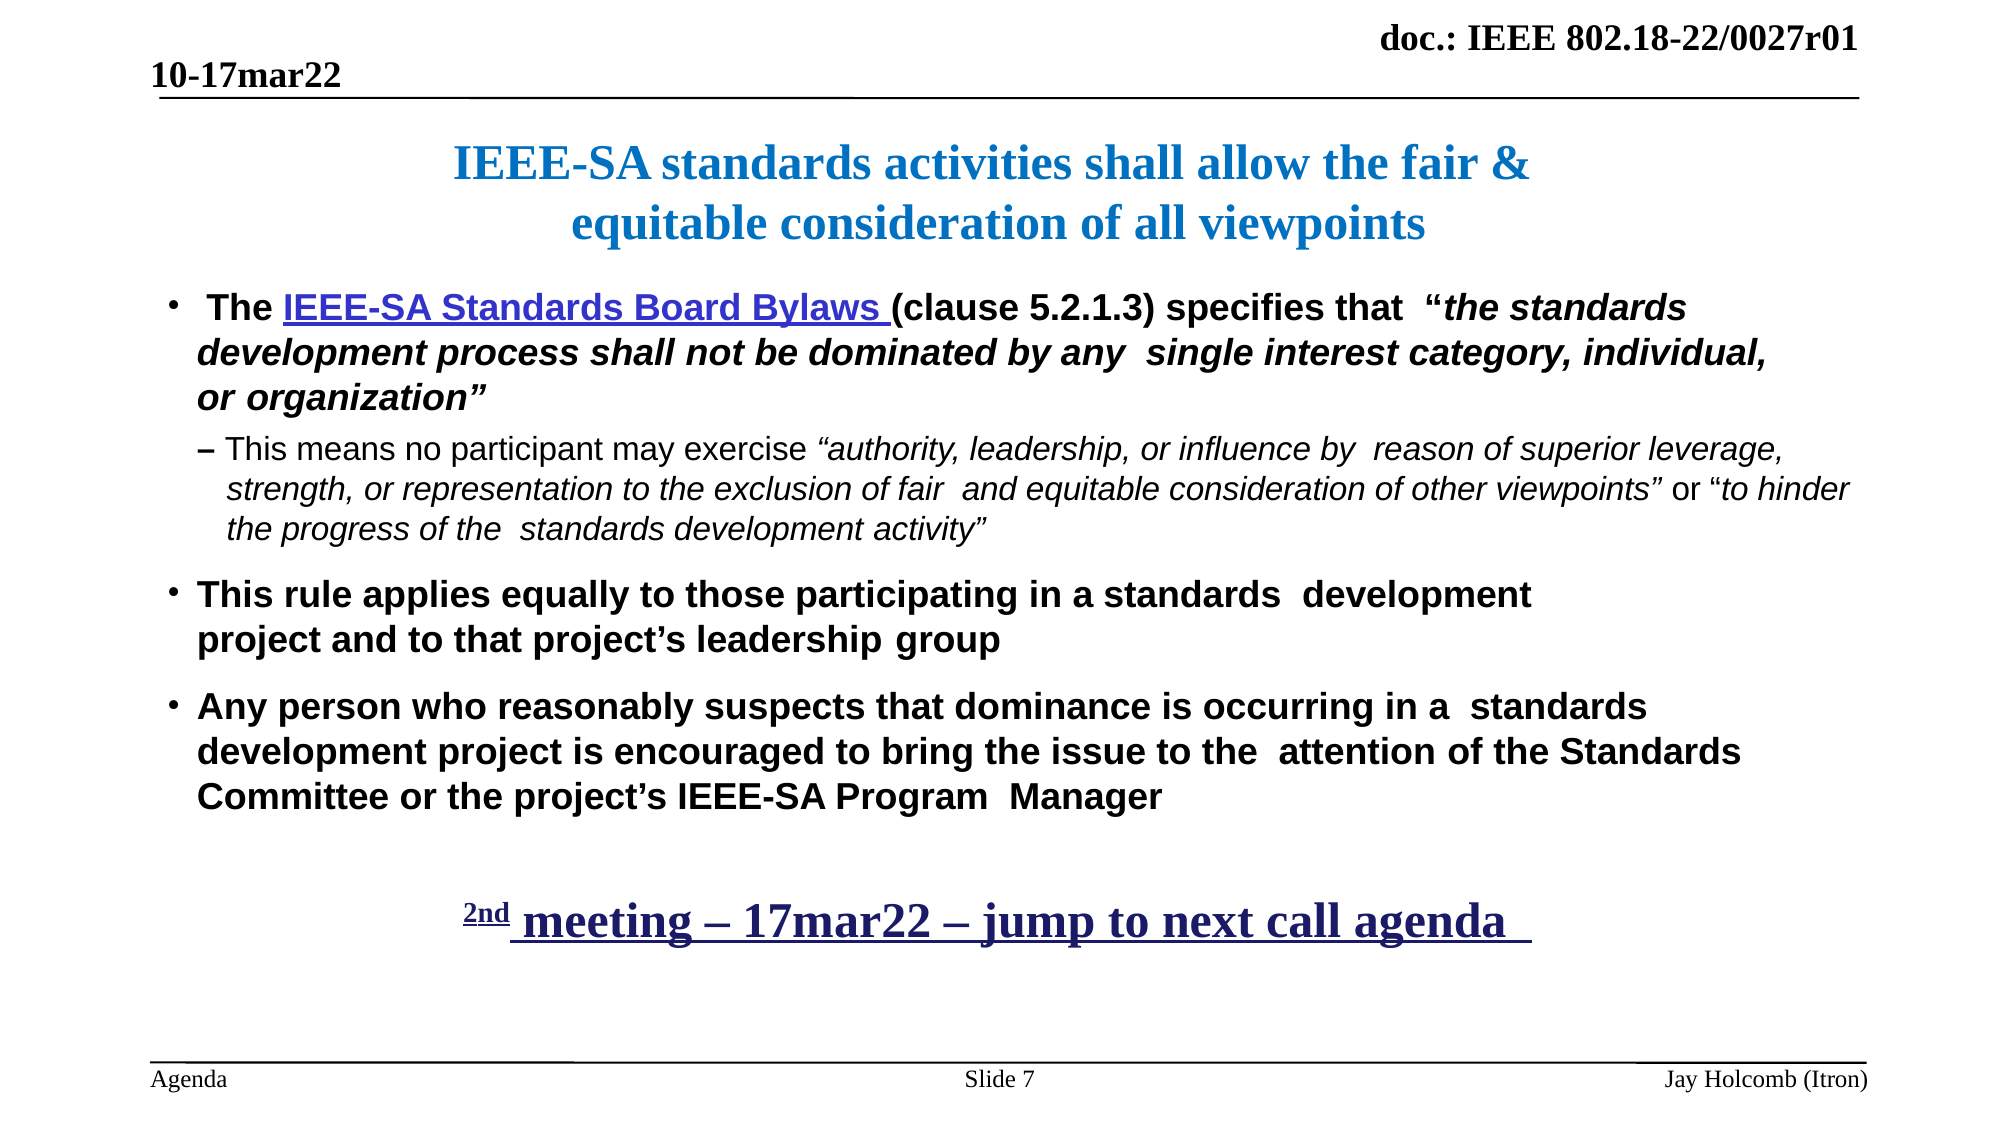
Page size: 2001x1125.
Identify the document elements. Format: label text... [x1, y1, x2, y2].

title IEEE-SA standards activities shall allow the fair & equitable consideration of all viewpoints [360, 104, 1637, 274]
list The IEEE-SA Standards Board Bylaws (clause 5.2.1.3) specifies that “the standards development process shall not be dominated by any single interest category, individual, or organization” – This means no participant may exercise “authority, leadership, or influence by reason of superior leverage, strength, or representation to the exclusion of fair and equitable consideration of other viewpoints” or “to hinder the progress of the standards development activity” This rule applies equally to those participating in a standards development project and to that project’s leadership group Any person who reasonably suspects that dominance is occurring in a standards development project is encouraged to bring the issue to the attention of the Standards Committee or the project’s IEEE-SA Program Manager 2nd meeting – 17mar22 – jump to next call agenda [149, 274, 1869, 1038]
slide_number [149, 49, 651, 95]
footer Jay Holcomb (Itron) [1171, 1061, 1869, 1093]
slide_number Slide 7 [933, 1061, 1067, 1123]
